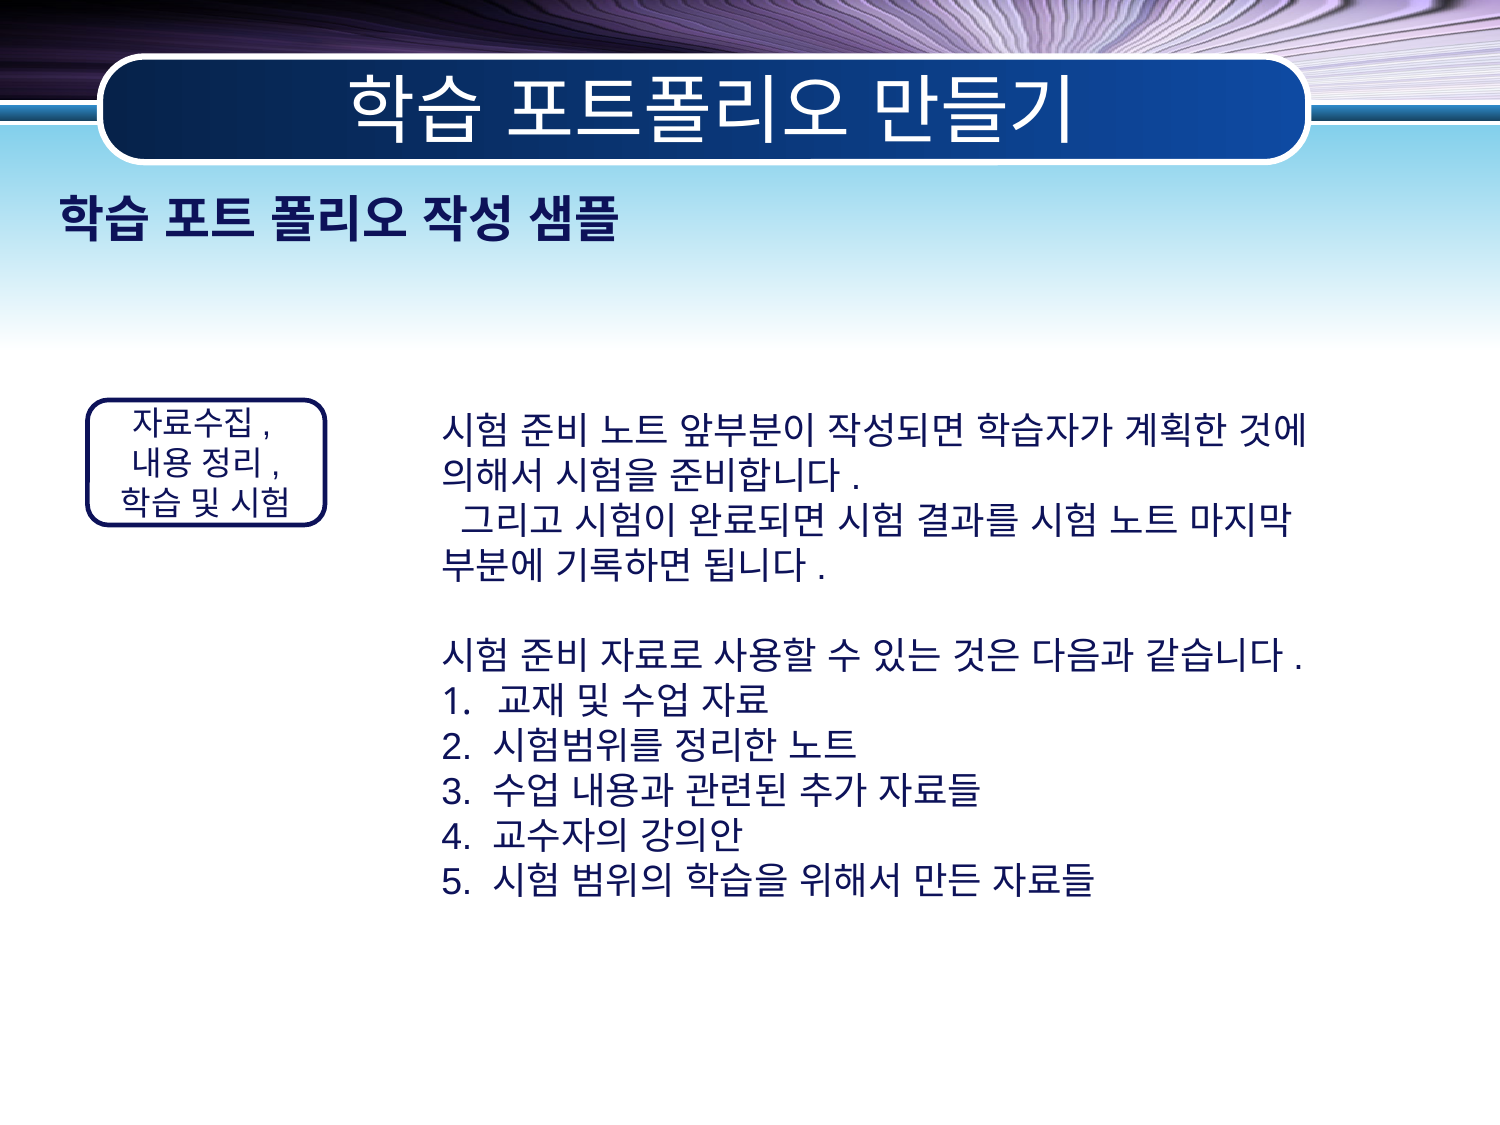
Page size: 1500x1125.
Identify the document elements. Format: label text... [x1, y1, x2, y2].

text_box 자료수집, 내용 정리, 학습 및 시험 [87, 399, 325, 526]
text_box 학습 포트 폴리오 작성 샘플 [43, 149, 636, 255]
title 학습 포트폴리오 만들기 [137, 61, 1288, 155]
text_box 시험 준비 노트 앞부분이 작성되면 학습자가 계획한 것에 의해서 시험을 준비합니다. 그리고 시험이 완료되면 시험 결과를 시험 노트 마지막 부분에 기록하면 됩니다. 시험 준비 자료로 사용할 수 있는 것은 다음과 같습니다. 교재 및 수업 자료 2. 시험범위를 정리한 노트 3. 수업 내용과 관련된 추가 자료들 4. 교수자의 강의안 5. 시험 범위의 학습을 위해서 만든 자료들 [426, 399, 1324, 910]
picture [0, 0, 1500, 100]
